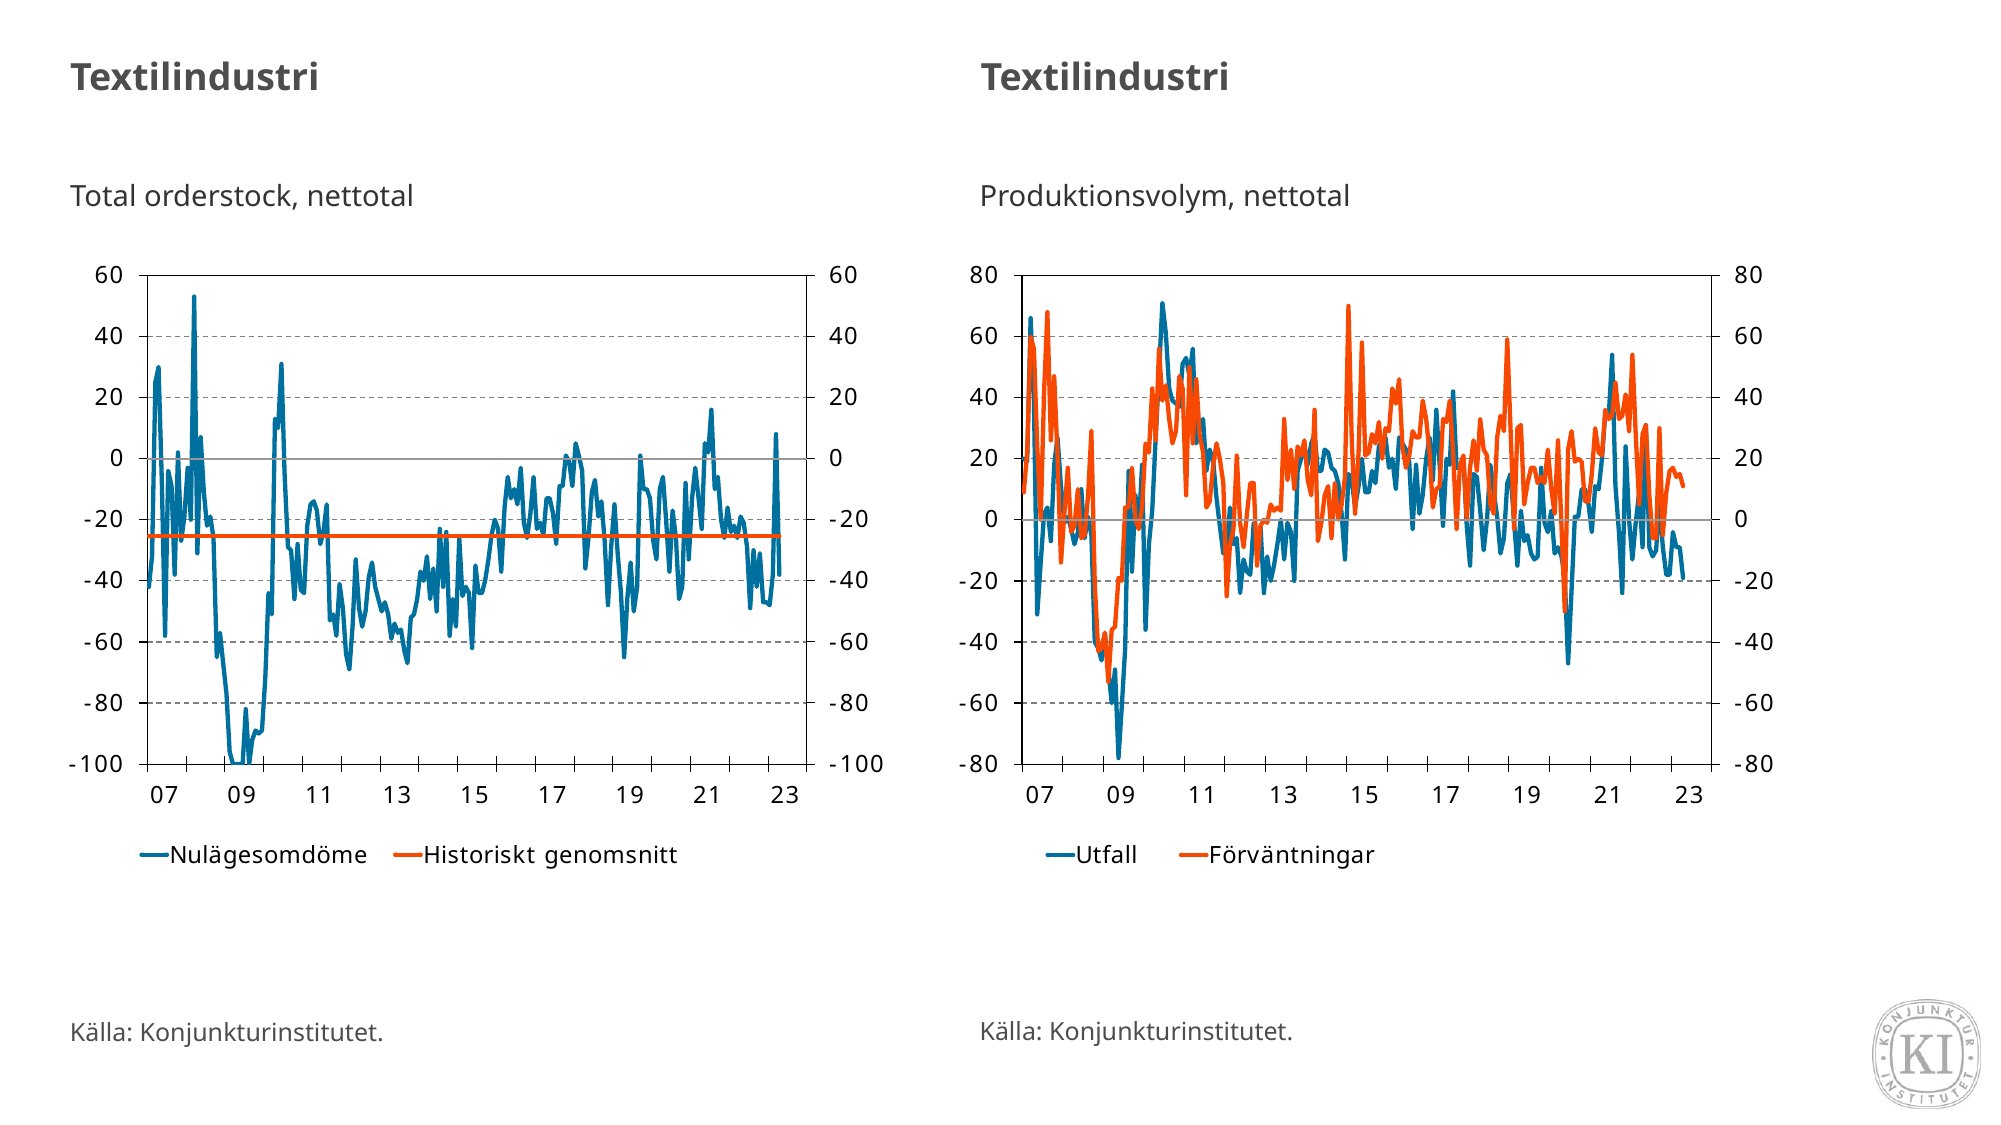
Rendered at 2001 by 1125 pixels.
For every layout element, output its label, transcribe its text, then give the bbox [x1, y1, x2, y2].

title Textilindustri [55, 45, 938, 128]
picture [1872, 999, 1981, 1109]
subtitle Källa: Konjunkturinstitutet. [55, 1008, 938, 1106]
list Total orderstock, nettotal [55, 137, 938, 220]
list Källa: Konjunkturinstitutet. [964, 1008, 1848, 1106]
list Textilindustri [965, 45, 1849, 129]
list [51, 249, 939, 874]
list Produktionsvolym, nettotal [964, 137, 1848, 220]
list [941, 249, 1829, 874]
